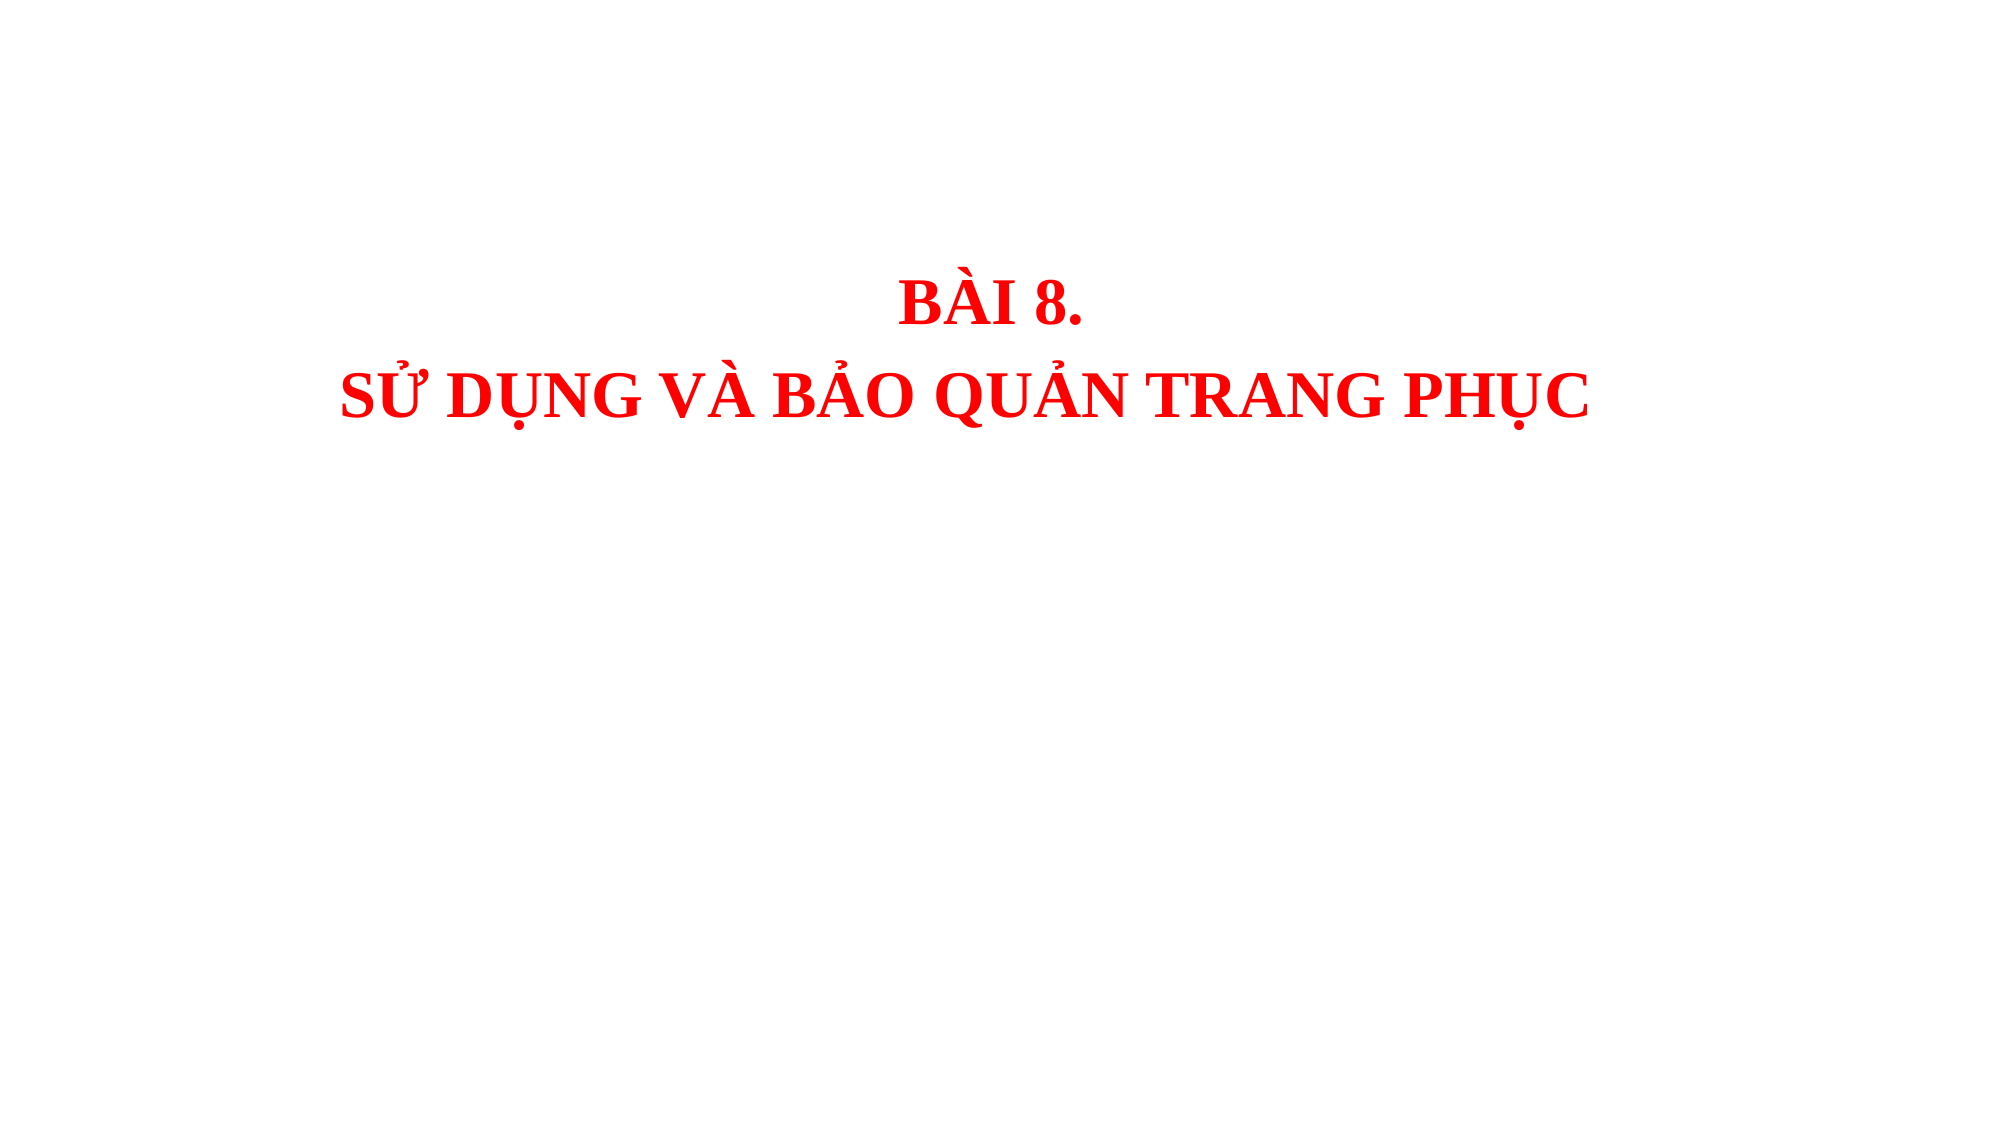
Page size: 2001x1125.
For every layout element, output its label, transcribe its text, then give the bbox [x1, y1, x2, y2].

list BÀI 8. SỬ DỤNG VÀ BẢO QUẢN TRANG PHỤC [324, 249, 1675, 1005]
